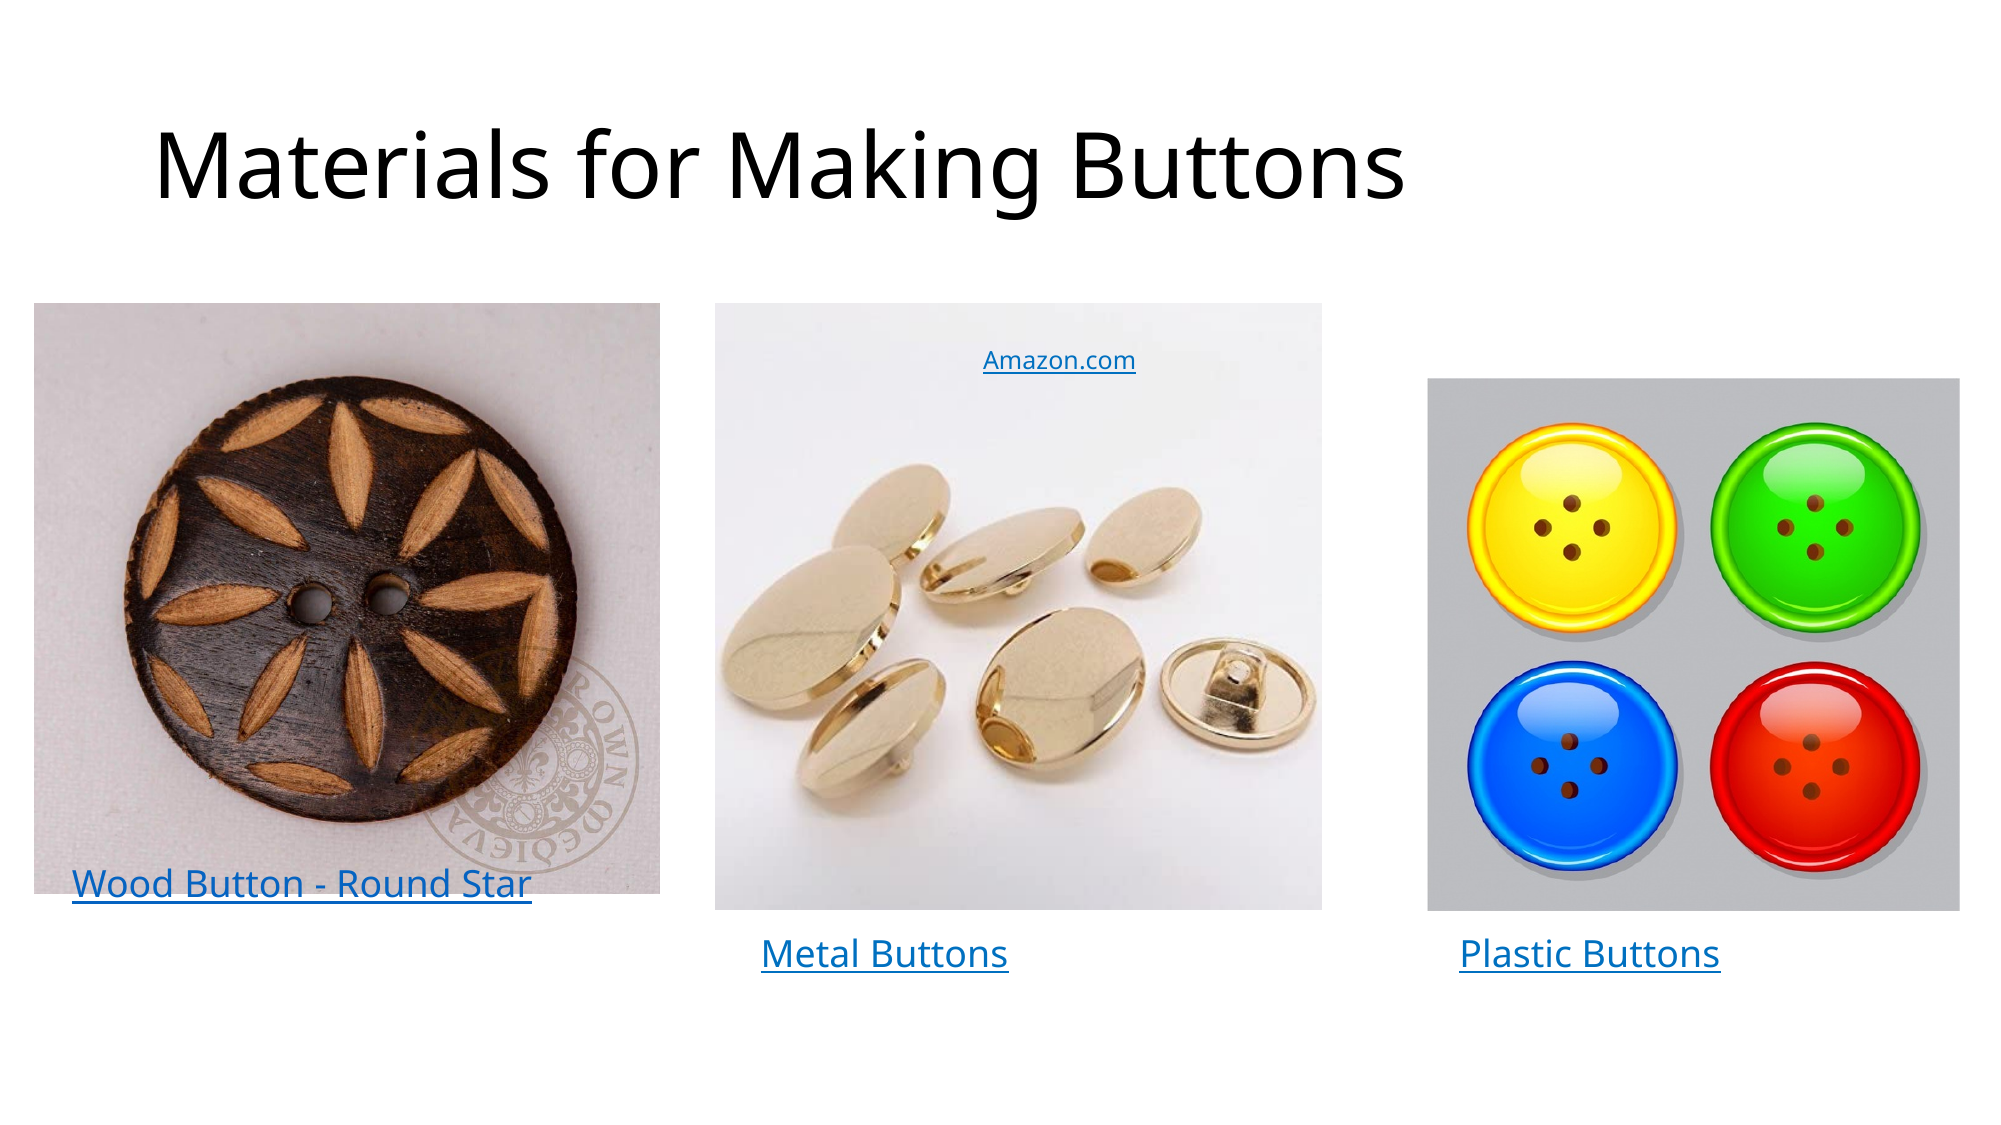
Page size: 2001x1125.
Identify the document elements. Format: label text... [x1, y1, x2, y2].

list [34, 303, 660, 894]
picture [1426, 378, 1960, 911]
title Materials for Making Buttons [137, 59, 1863, 278]
text_box Metal Buttons [745, 910, 1118, 983]
text_box Amazon.com [968, 292, 1341, 383]
text_box Plastic Buttons [1444, 911, 1817, 983]
text_box Wood Button - Round Star [57, 894, 557, 919]
picture [715, 303, 1322, 910]
